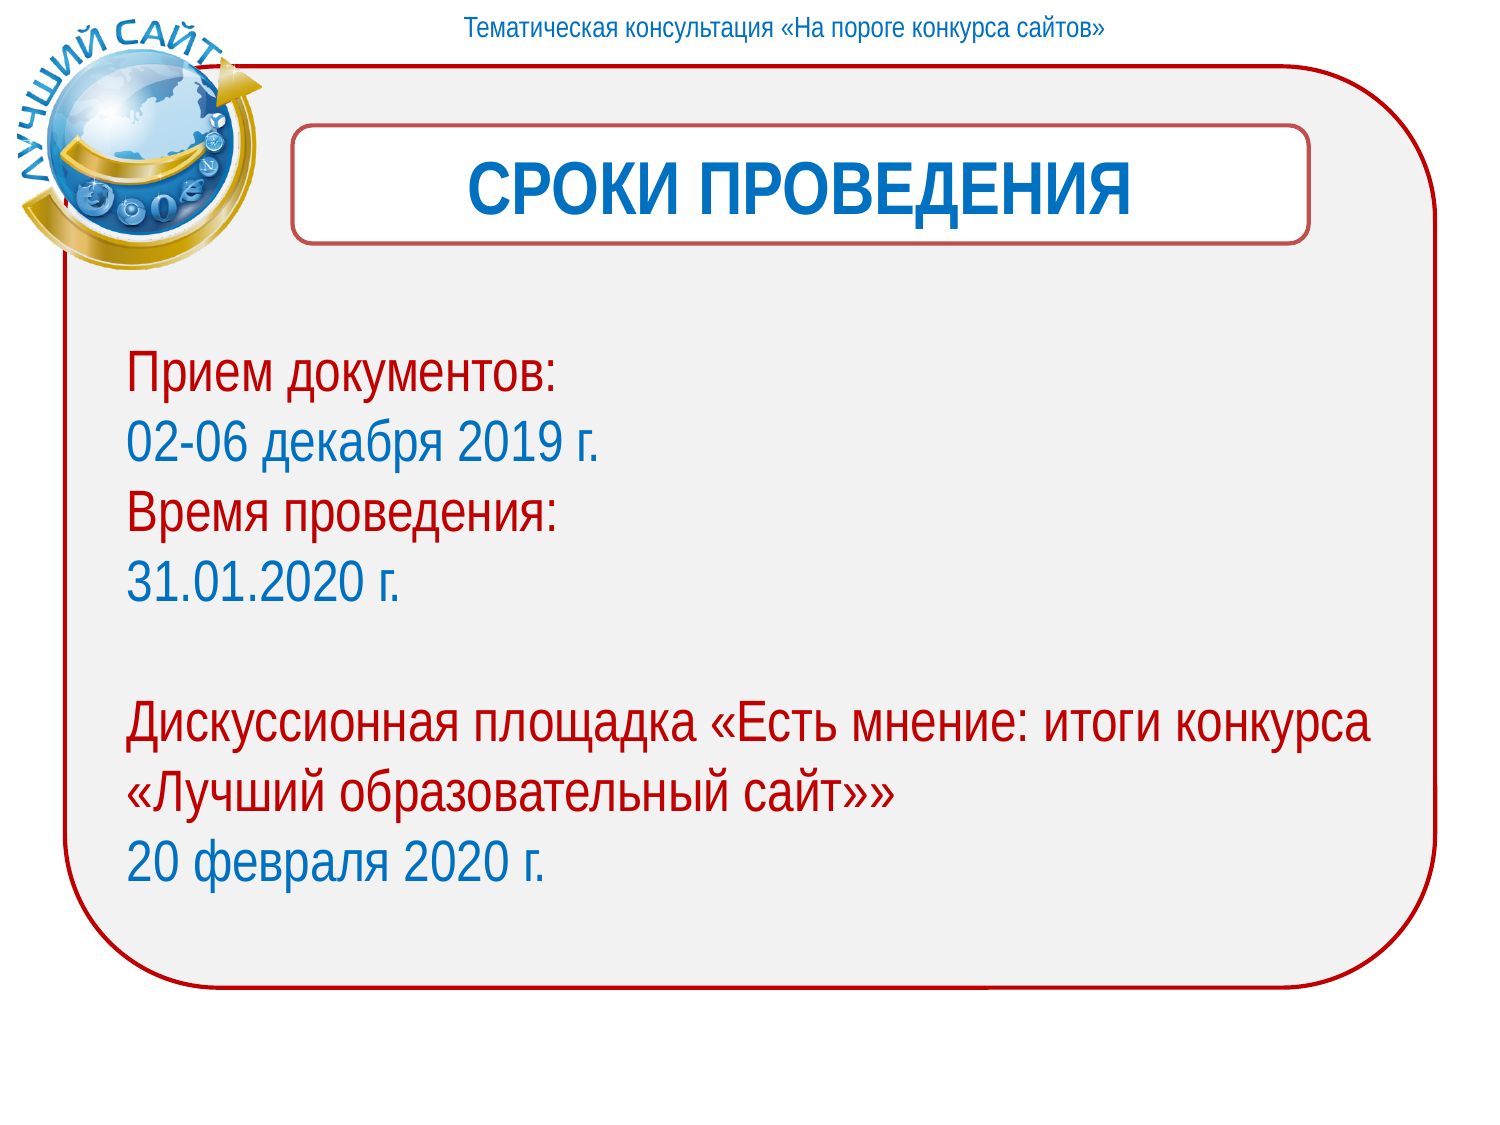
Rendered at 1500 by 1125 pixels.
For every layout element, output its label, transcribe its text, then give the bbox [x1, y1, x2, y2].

text_box [62, 64, 1438, 990]
text_box СРОКИ ПРОВЕДЕНИЯ [290, 123, 1311, 246]
picture [17, 18, 262, 271]
text_box Прием документов: 02-06 декабря 2019 г. Время проведения: 31.01.2020 г. Дискуссионная площадка «Есть мнение: итоги конкурса «Лучший образовательный сайт»» 20 февраля 2020 г. [112, 326, 1412, 901]
text_box Тематическая консультация «На пороге конкурса сайтов» [288, 1, 1282, 52]
